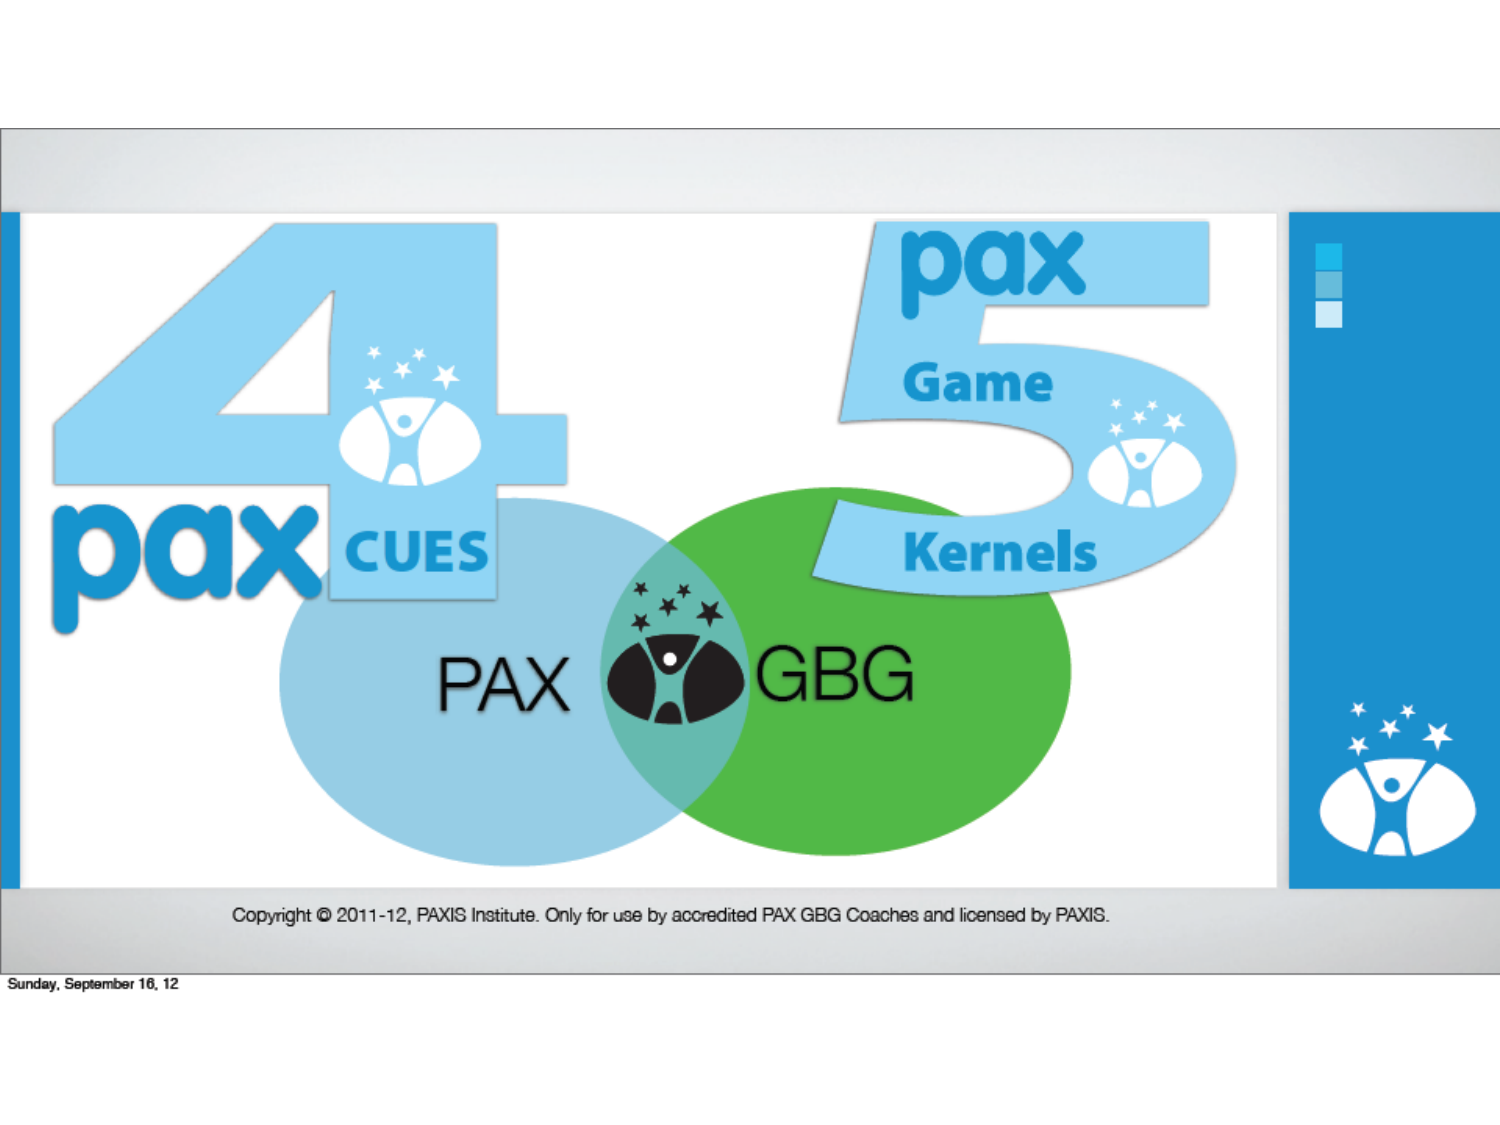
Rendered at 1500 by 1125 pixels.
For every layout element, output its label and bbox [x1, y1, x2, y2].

picture [0, 127, 1500, 998]
